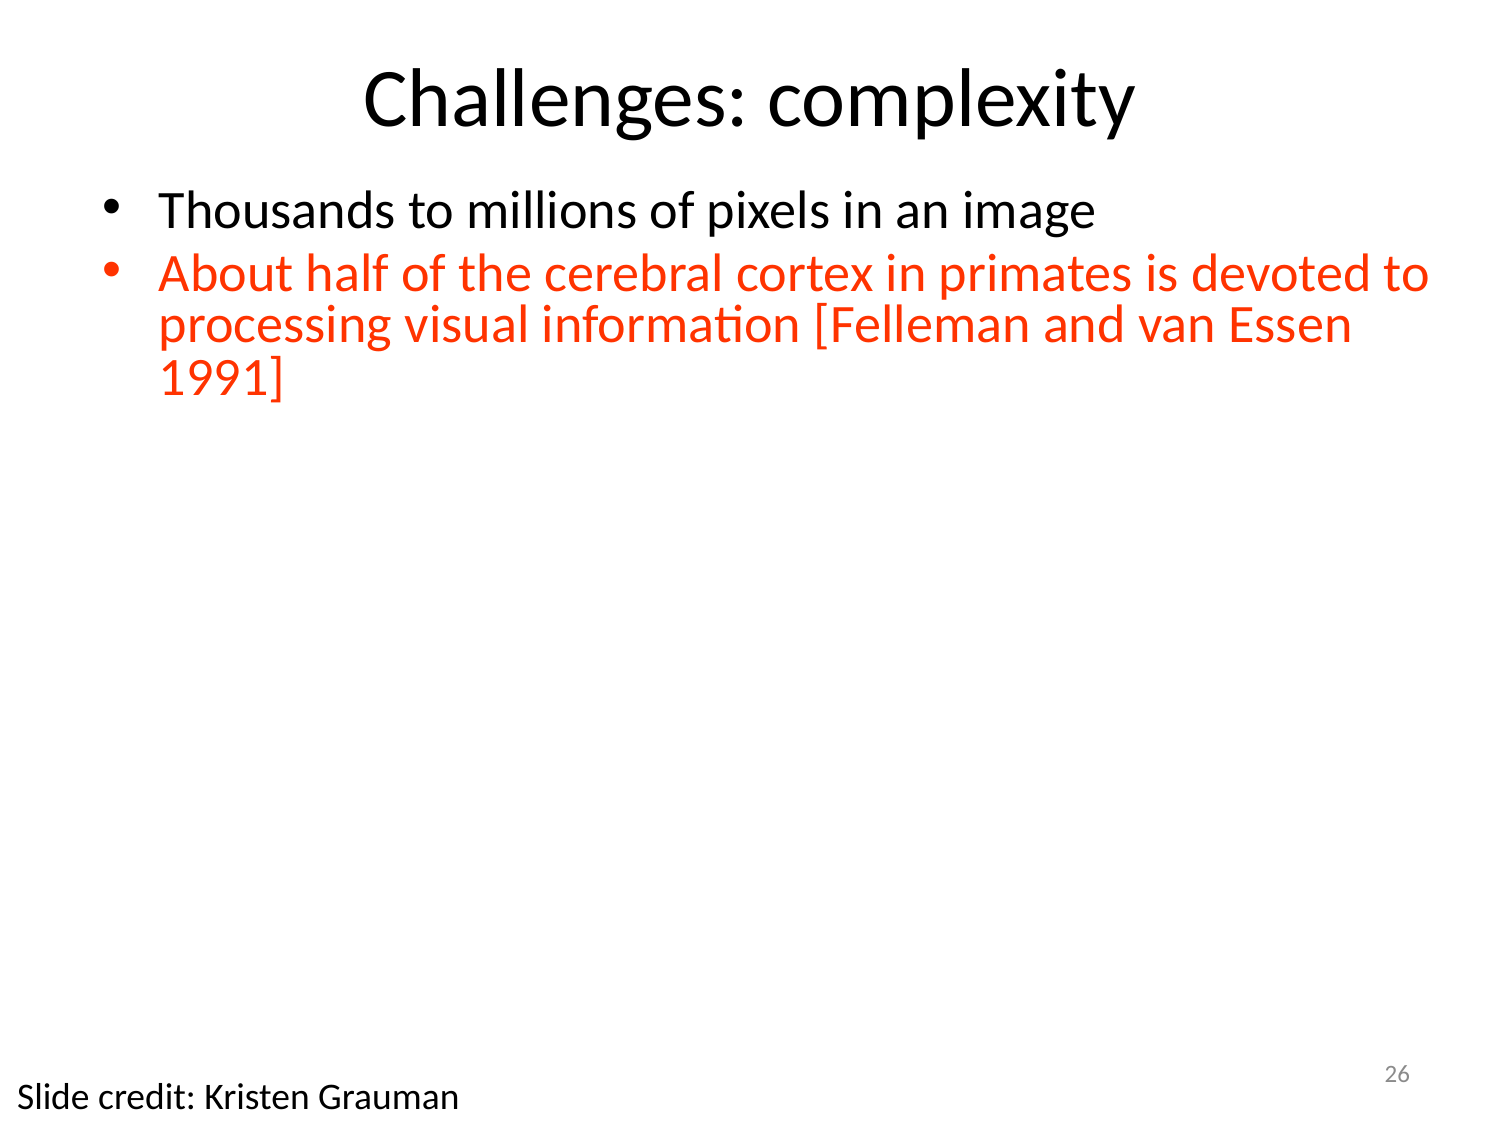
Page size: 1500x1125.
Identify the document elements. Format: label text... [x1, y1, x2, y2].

slide_number 26 [1074, 1042, 1425, 1103]
list Thousands to millions of pixels in an image About half of the cerebral cortex in primates is devoted to processing visual information [Felleman and van Essen 1991] [87, 179, 1475, 955]
text_box Slide credit: Kristen Grauman [2, 1064, 476, 1125]
title Challenges: complexity [112, 0, 1388, 179]
